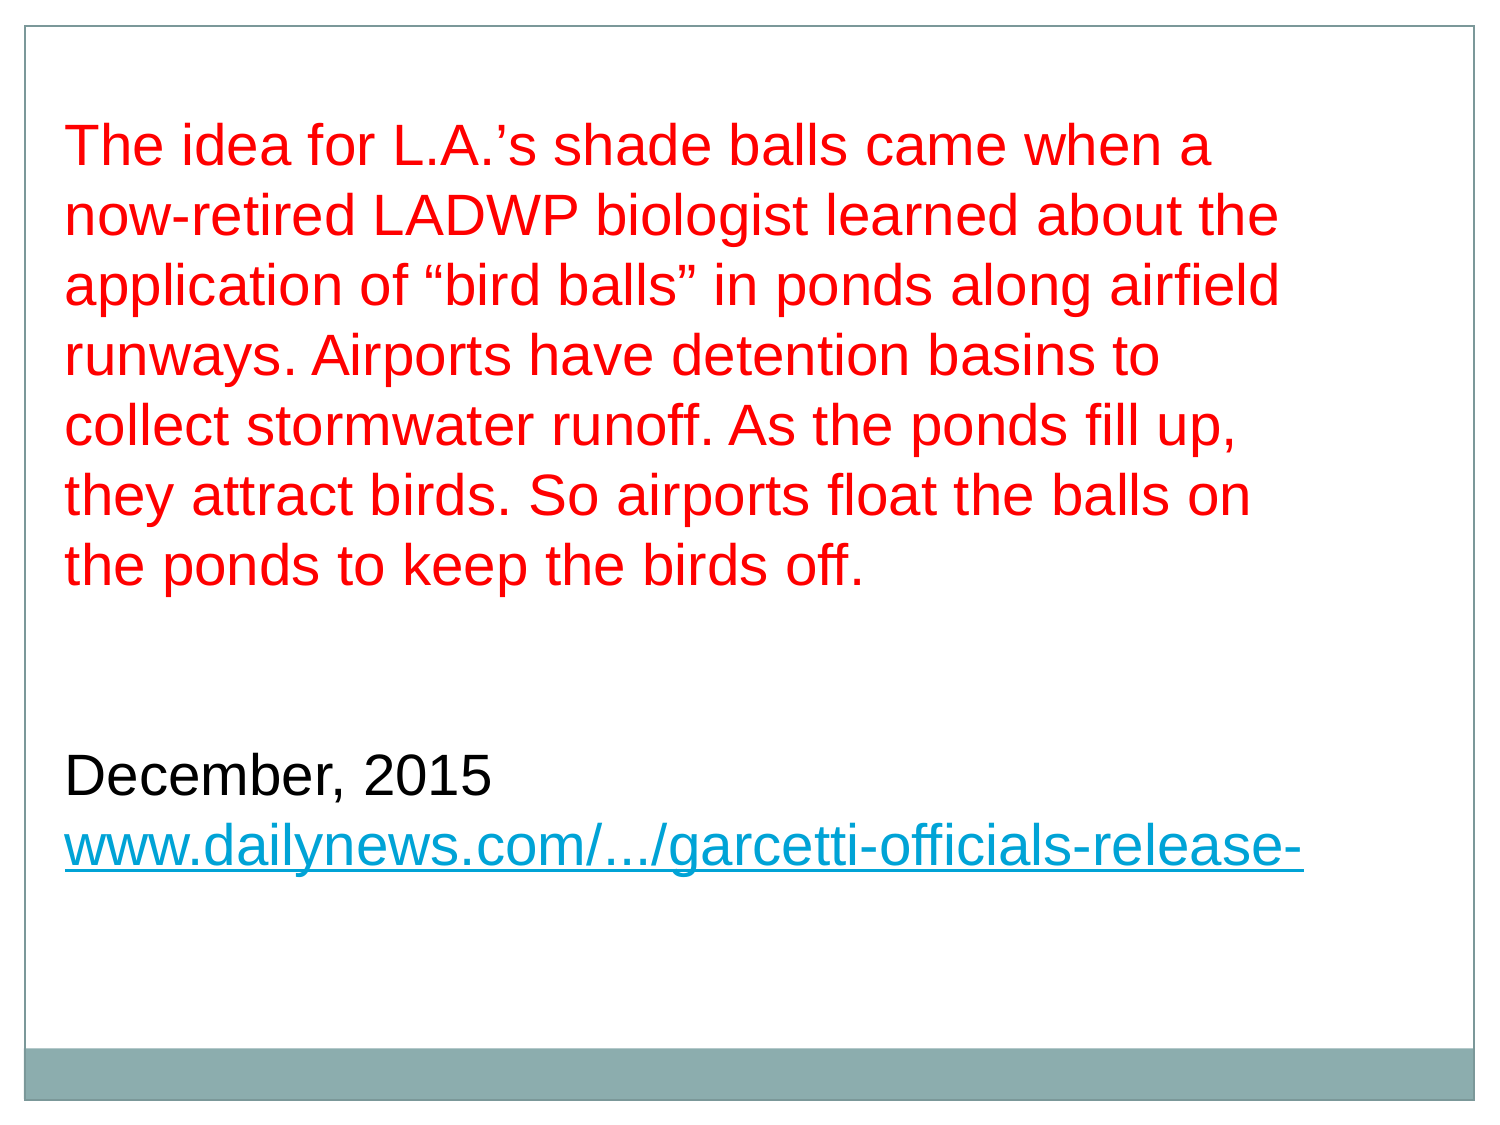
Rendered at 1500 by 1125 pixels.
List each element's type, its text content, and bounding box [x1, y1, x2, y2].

text_box The idea for L.A.’s shade balls came when a now-retired LADWP biologist learned about the application of “bird balls” in ponds along airfield runways. Airports have detention basins to collect stormwater runoff. As the ponds fill up, they attract birds. So airports float the balls on the ponds to keep the birds off. December, 2015 www.dailynews.com/.../garcetti-officials-release- [50, 99, 1350, 1045]
